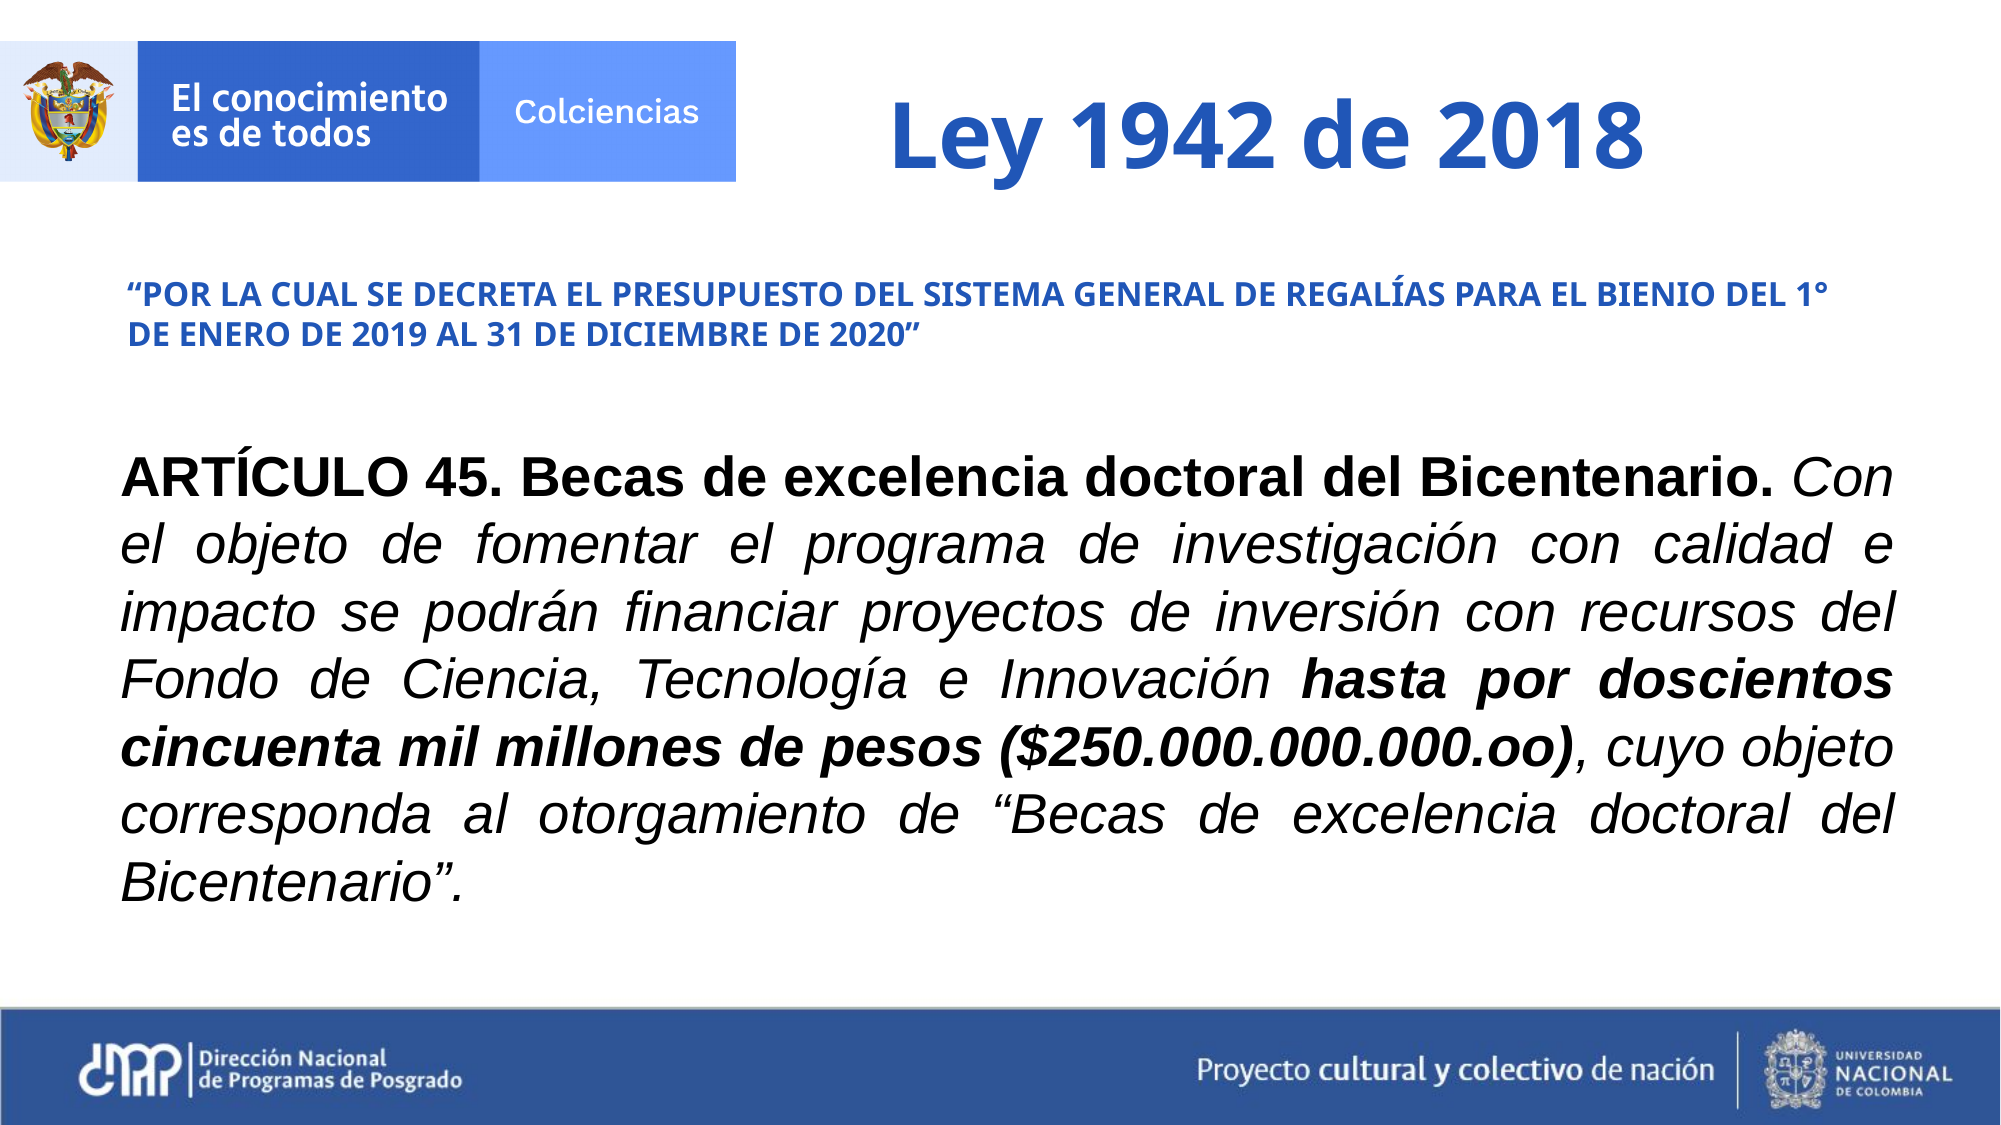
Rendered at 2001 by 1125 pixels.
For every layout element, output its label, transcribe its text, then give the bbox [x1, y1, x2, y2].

text_box Ley 1942 de 2018 [648, 65, 1886, 199]
picture [0, 1, 2001, 1125]
text_box ARTÍCULO 45. Becas de excelencia doctoral del Bicentenario. Con el objeto de fomentar el programa de investigación con calidad e impacto se podrán financiar proyectos de inversión con recursos del Fondo de Ciencia, Tecnología e Innovación hasta por doscientos cincuenta mil millones de pesos ($250.000.000.000.oo), cuyo objeto corresponda al otorgamiento de “Becas de excelencia doctoral del Bicentenario”. [99, 429, 1915, 922]
text_box “POR LA CUAL SE DECRETA EL PRESUPUESTO DEL SISTEMA GENERAL DE REGALÍAS PARA EL BIENIO DEL 1° DE ENERO DE 2019 AL 31 DE DICIEMBRE DE 2020” [107, 263, 1893, 365]
